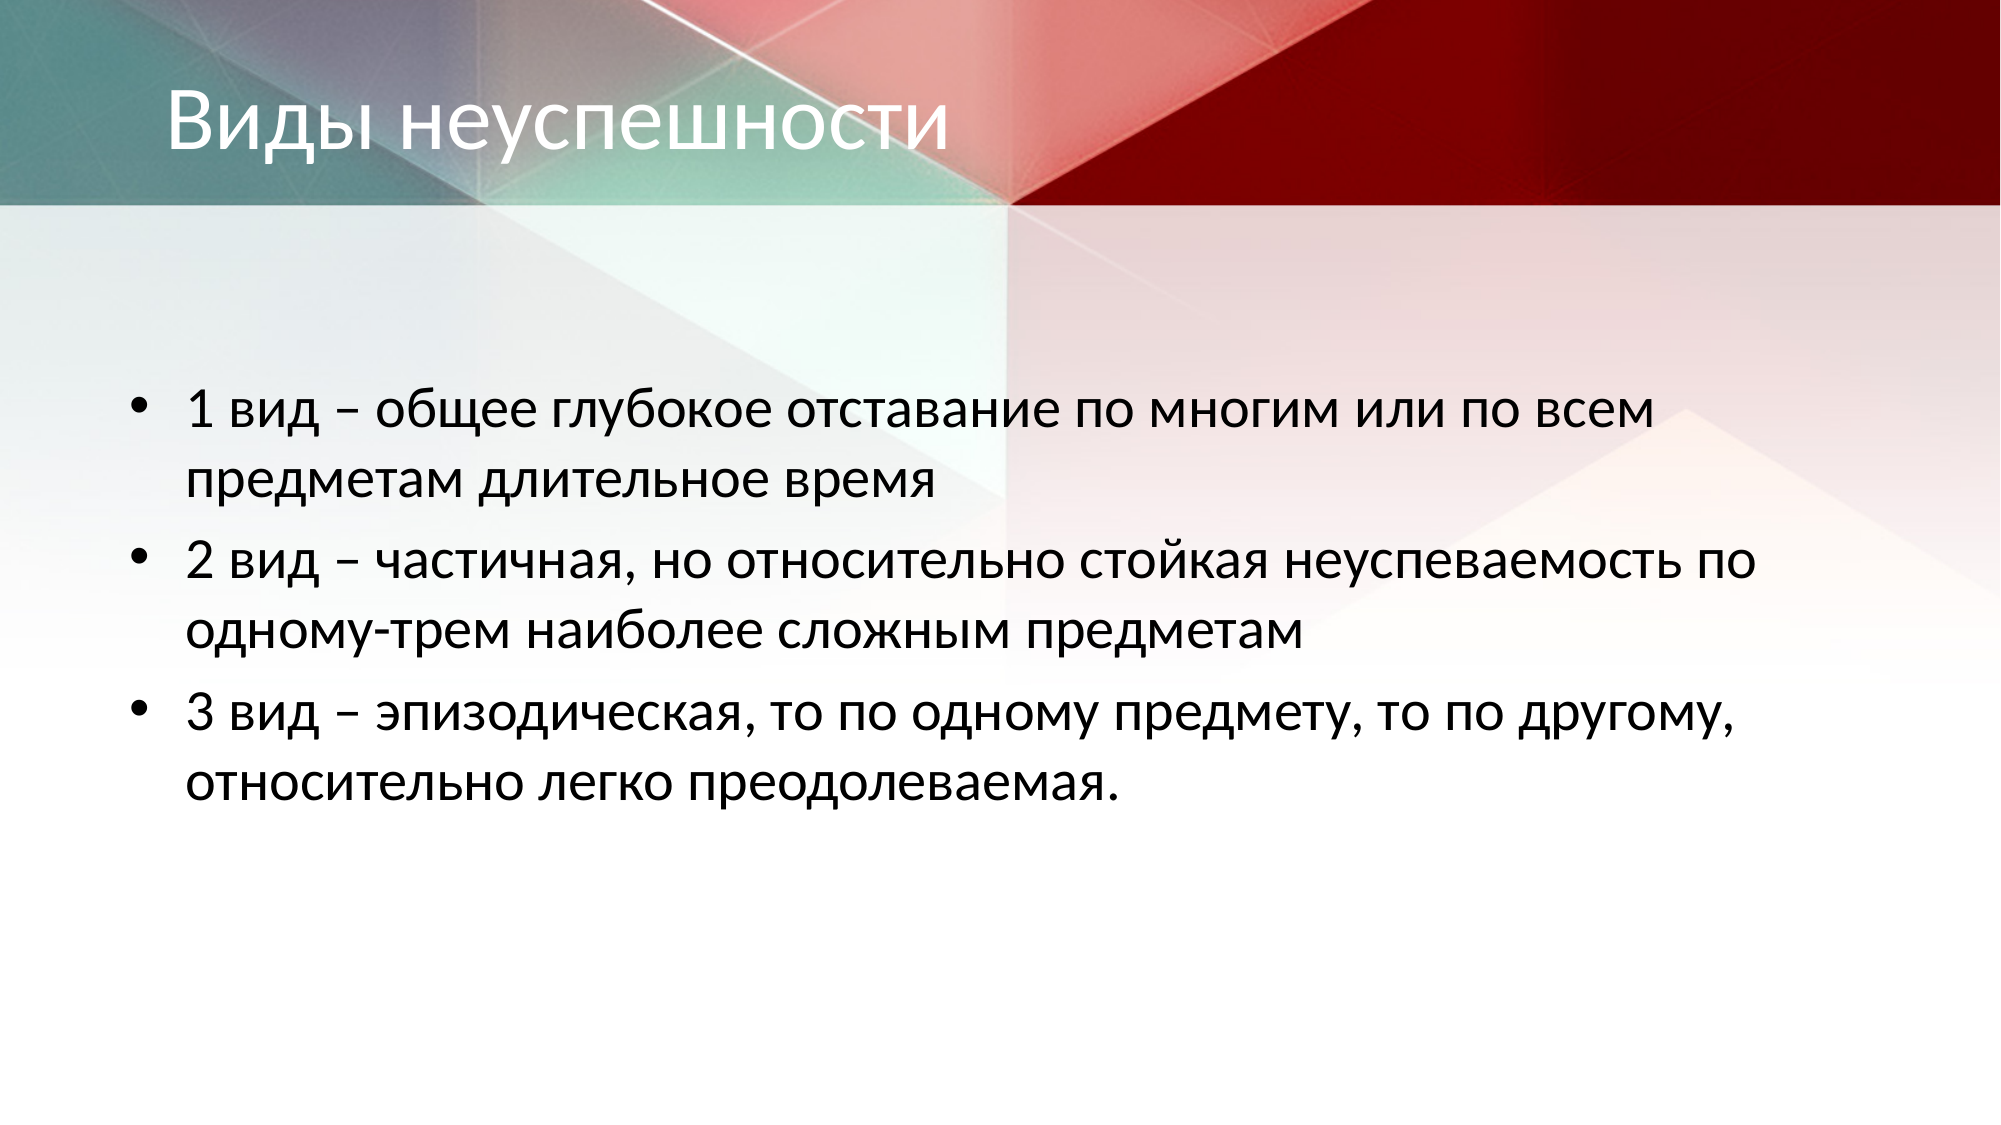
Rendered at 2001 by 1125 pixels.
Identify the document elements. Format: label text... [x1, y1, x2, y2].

picture [0, 0, 2001, 1125]
list 1 вид – общее глубокое отставание по многим или по всем предметам длительное время 2 вид – частичная, но относительно стойкая неуспеваемость по одному-трем наиболее сложным предметам 3 вид – эпизодическая, то по одному предмету, то по другому, относительно легко преодолеваемая. [114, 361, 1945, 1035]
title Виды неуспешности [0, 19, 1800, 207]
